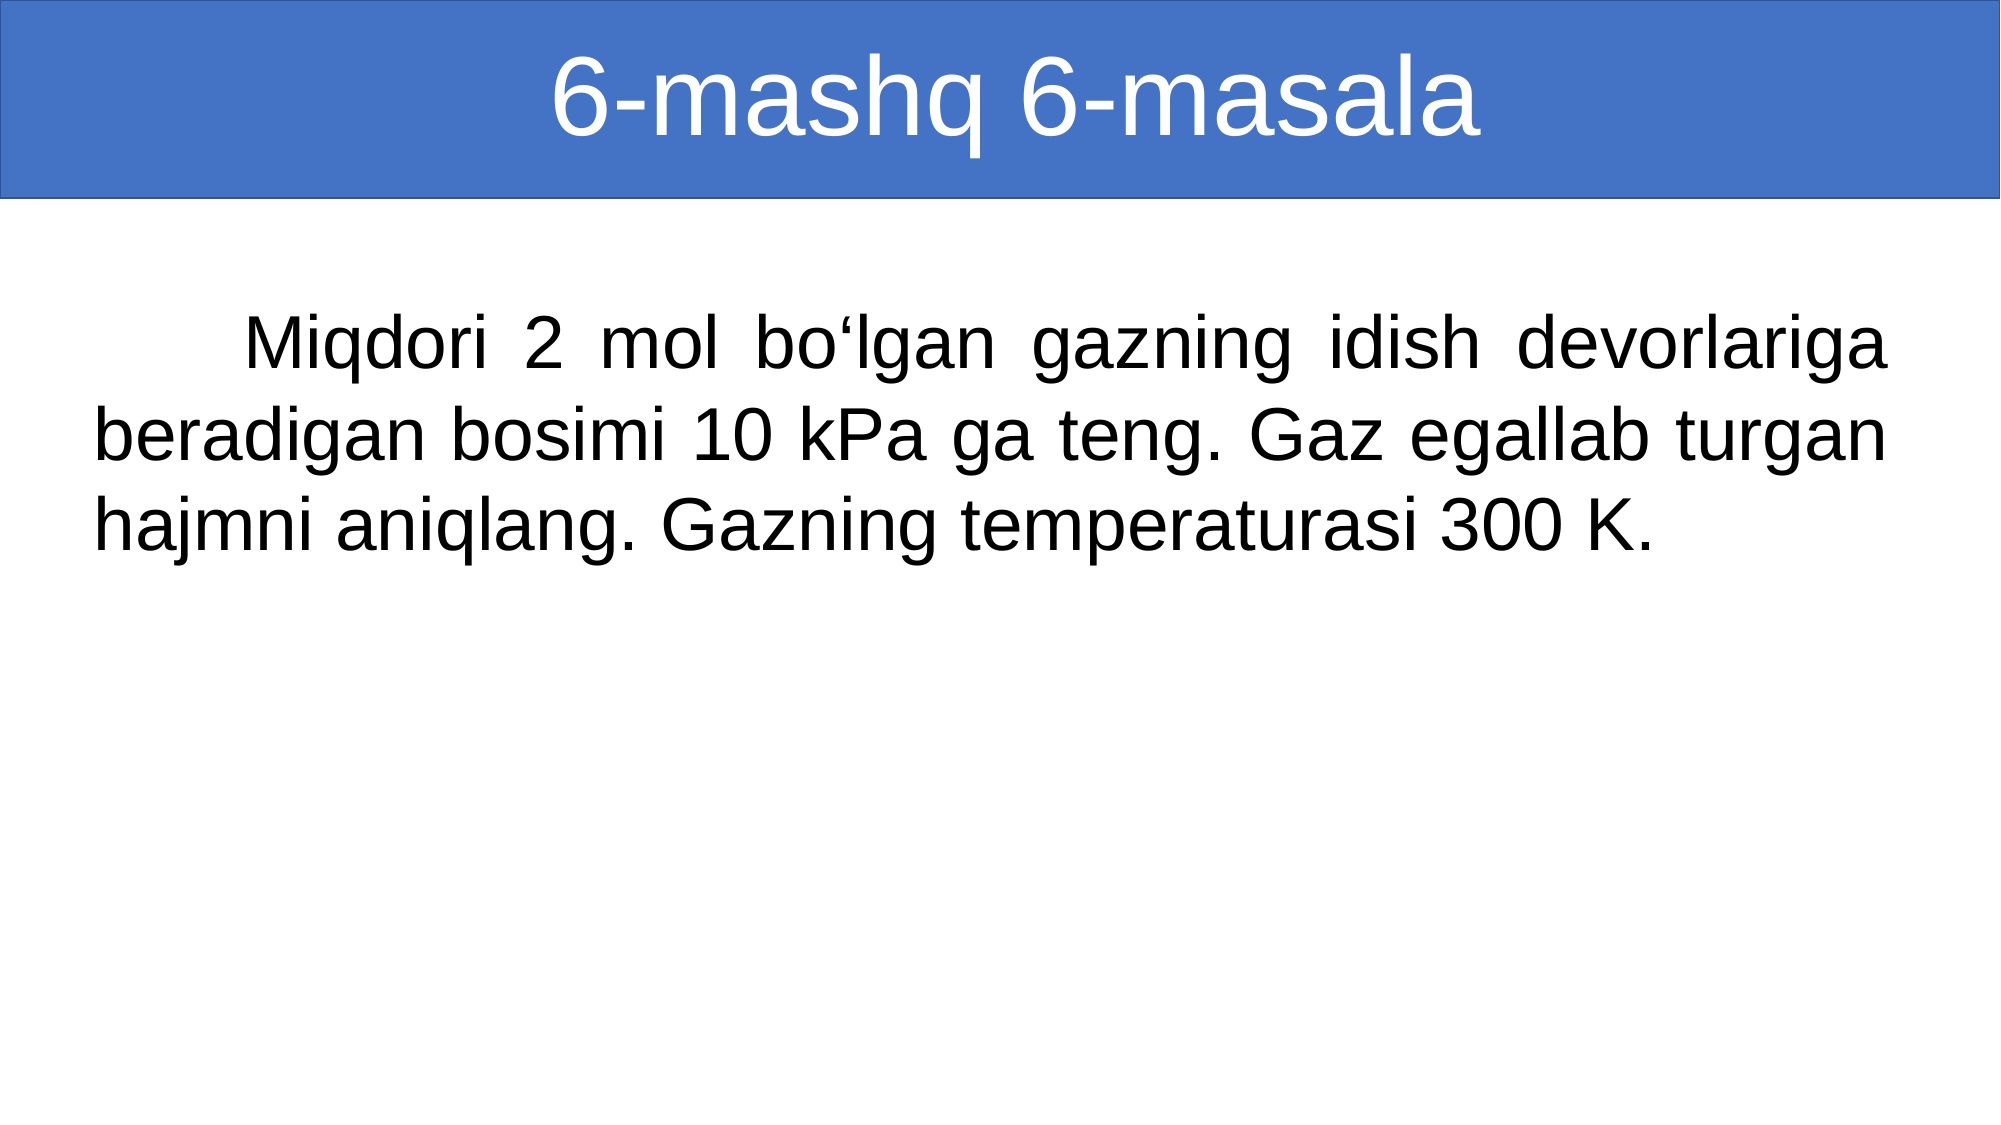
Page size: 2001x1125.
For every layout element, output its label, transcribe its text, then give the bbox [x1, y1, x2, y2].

title 6-mashq 6-masala [0, 0, 2000, 199]
list Miqdori 2 mol bo‘lgan gazning idish devorlariga beradigan bosimi 10 kPa ga teng. Gaz egallab turgan hajmni aniqlang. Gazning temperaturasi 300 K. [78, 278, 1905, 1014]
